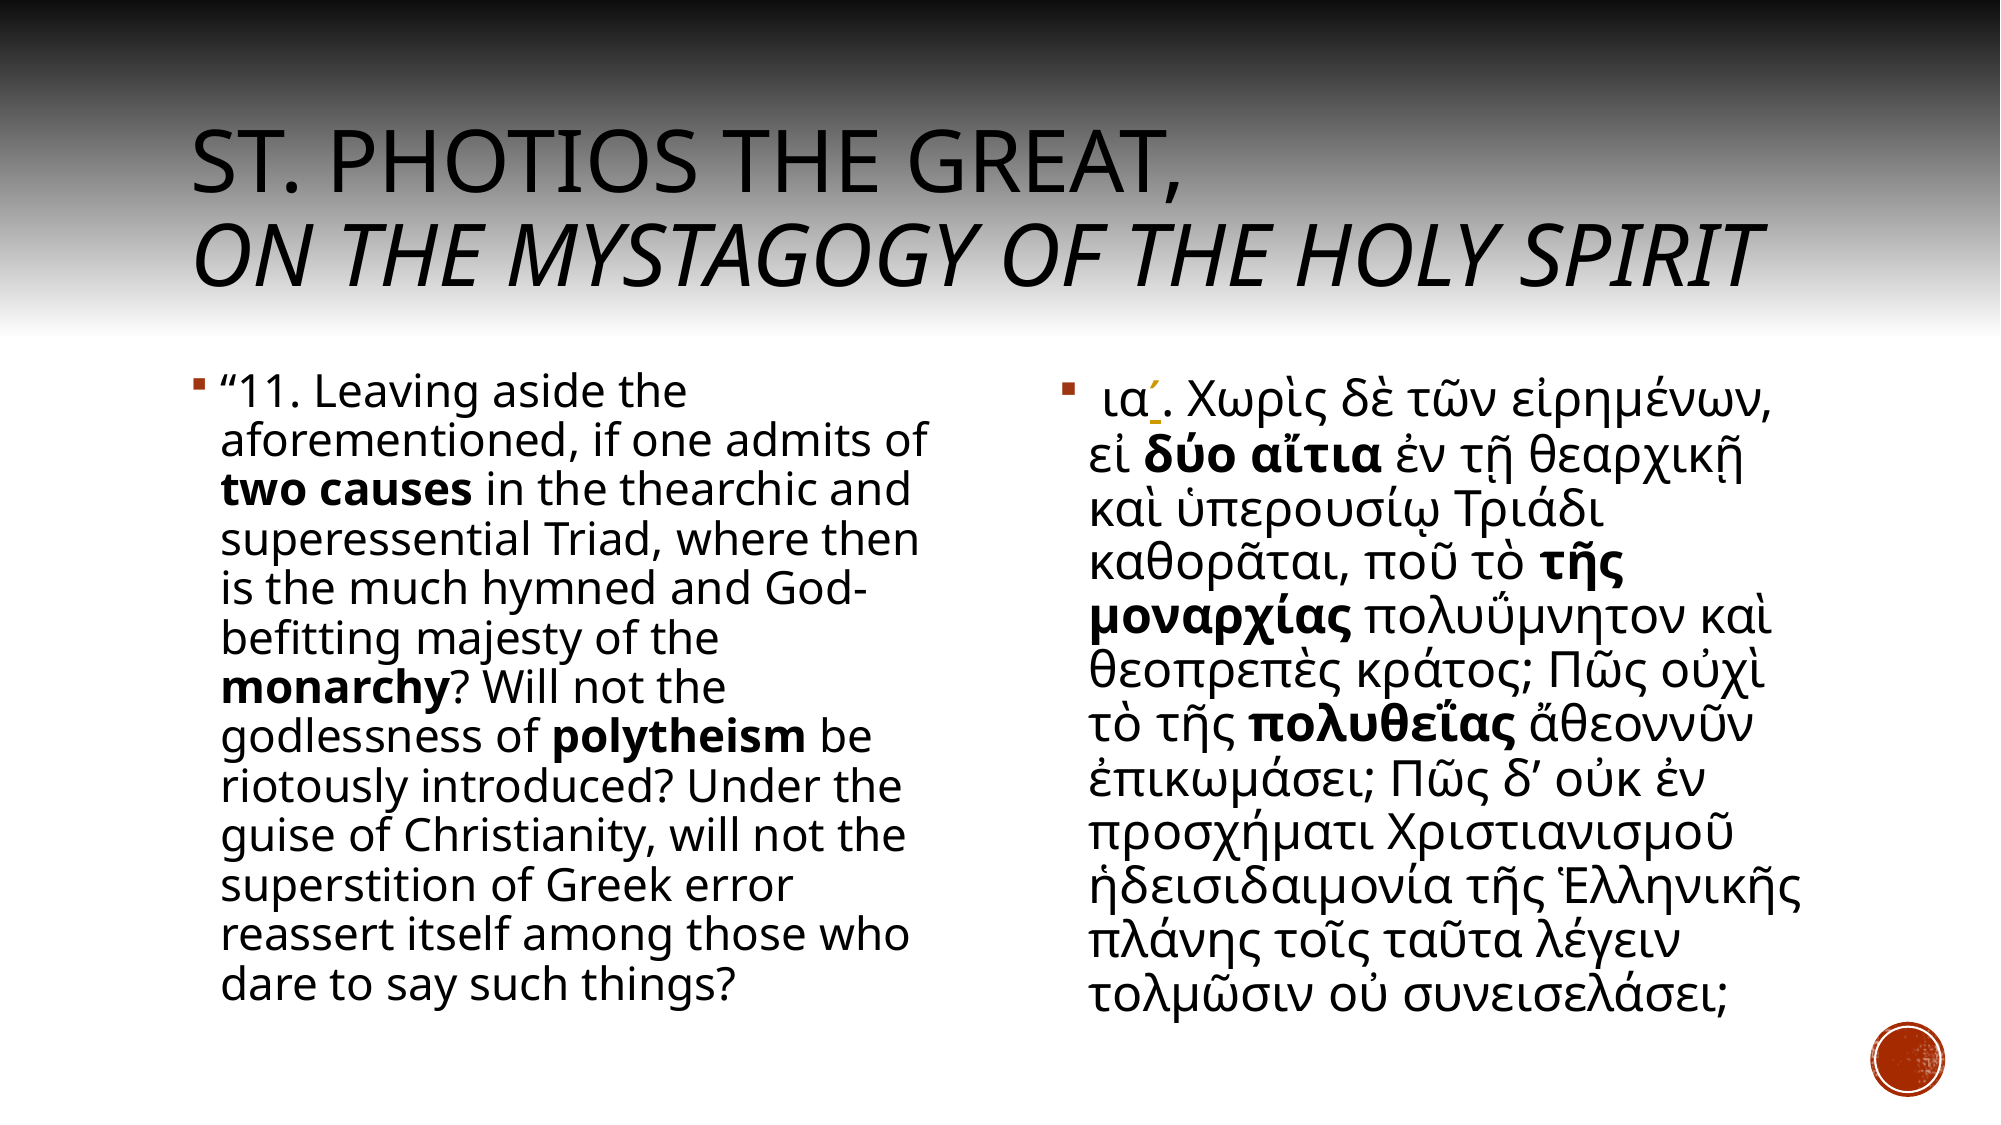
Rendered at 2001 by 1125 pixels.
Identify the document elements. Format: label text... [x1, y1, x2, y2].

list ιαʹ. Χωρὶς δὲ τῶν εἰρημένων, εἰ δύο αἴτια ἐν τῇ θεαρχικῇ καὶ ὑπερουσίῳ Τριάδι καθορᾶται, ποῦ τὸ τῆς μοναρχίας πολυΰμνητον καὶ θεοπρεπὲς κράτος; Πῶς οὐχὶ τὸ τῆς πολυθεΐας ἄθεοννῦν ἐπικωμάσει; Πῶς δ’ οὐκ ἐν προσχήματι Χριστιανισμοῦ ἡδεισιδαιμονία τῆς Ἑλληνικῆς πλάνης τοῖς ταῦτα λέγειν τολμῶσιν οὐ συνεισελάσει; [1043, 360, 1826, 1013]
title St. Photios the Great, on The Mystagogy of the Holy Spirit [175, 79, 1826, 344]
list “11. Leaving aside the aforementioned, if one admits of two causes in the thearchic and superessential Triad, where then is the much hymned and God-befitting majesty of the monarchy? Will not the godlessness of polytheism be riotously introduced? Under the guise of Christianity, will not the superstition of Greek error reassert itself among those who dare to say such things? [175, 360, 956, 1013]
